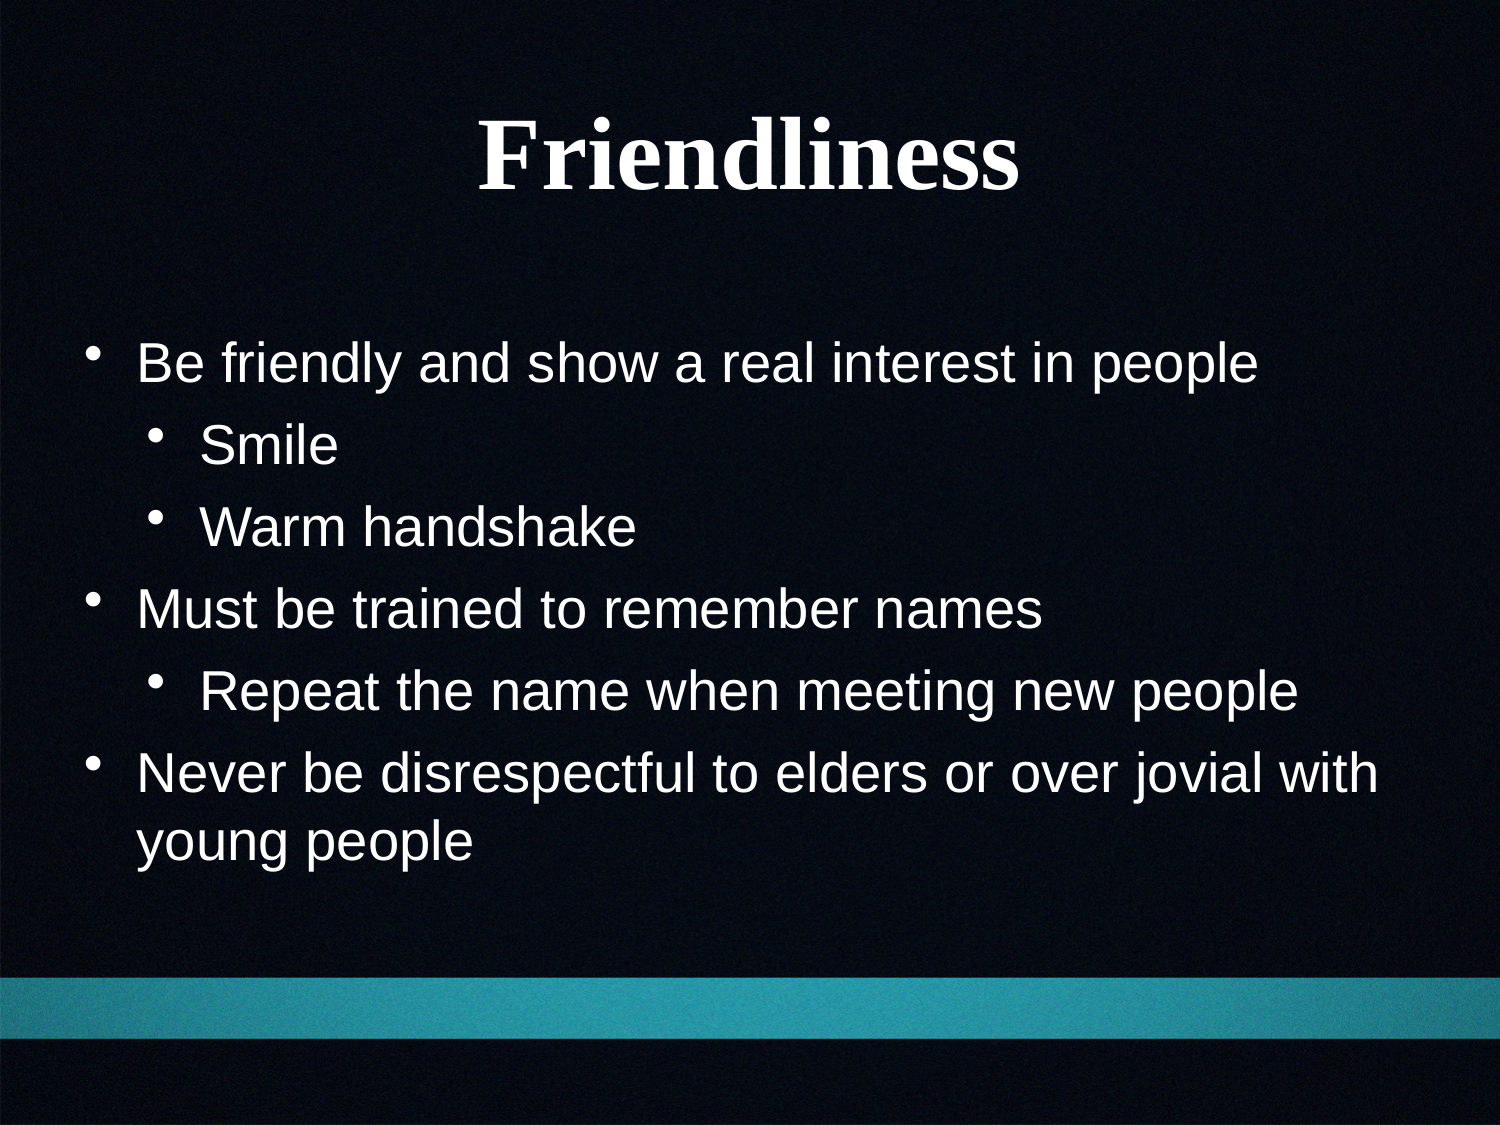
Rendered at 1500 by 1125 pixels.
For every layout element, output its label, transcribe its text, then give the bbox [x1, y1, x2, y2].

list Be friendly and show a real interest in people Smile Warm handshake Must be trained to remember names Repeat the name when meeting new people Never be disrespectful to elders or over jovial with young people [75, 198, 1425, 999]
text_box Friendliness [76, 78, 1424, 218]
picture [0, 0, 1500, 1125]
